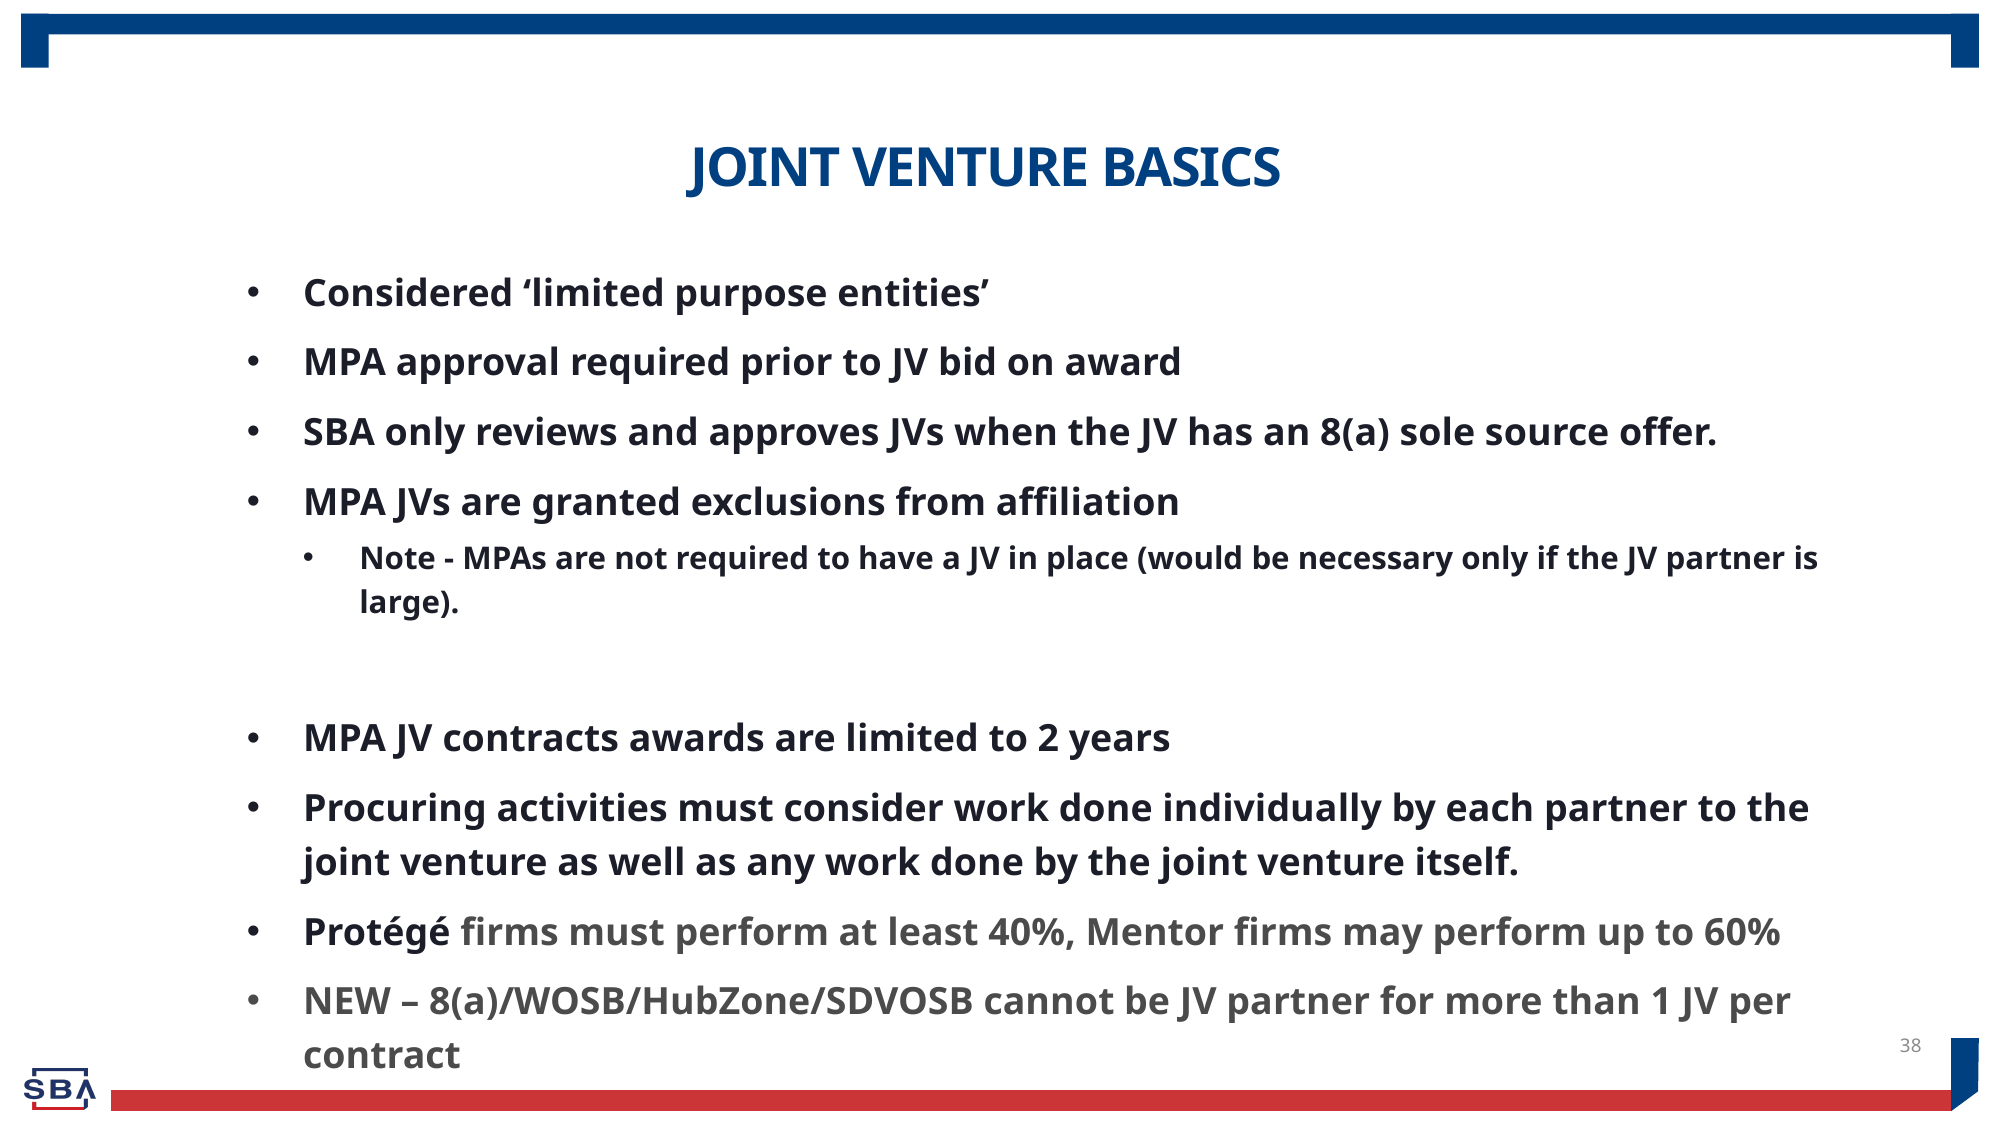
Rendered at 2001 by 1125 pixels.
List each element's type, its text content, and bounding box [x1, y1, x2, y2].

list Considered ‘limited purpose entities’ MPA approval required prior to JV bid on award SBA only reviews and approves JVs when the JV has an 8(a) sole source offer. MPA JVs are granted exclusions from affiliation Note - MPAs are not required to have a JV in place (would be necessary only if the JV partner is large). MPA JV contracts awards are limited to 2 years Procuring activities must consider work done individually by each partner to the joint venture as well as any work done by the joint venture itself. Protégé firms must perform at least 40%, Mentor firms may perform up to 60% NEW – 8(a)/WOSB/HubZone/SDVOSB cannot be JV partner for more than 1 JV per contract [231, 252, 1851, 1017]
slide_number 38 [1486, 1016, 1937, 1076]
picture [24, 1068, 97, 1110]
title JOINT VENTURE BASICS [339, 132, 1633, 207]
